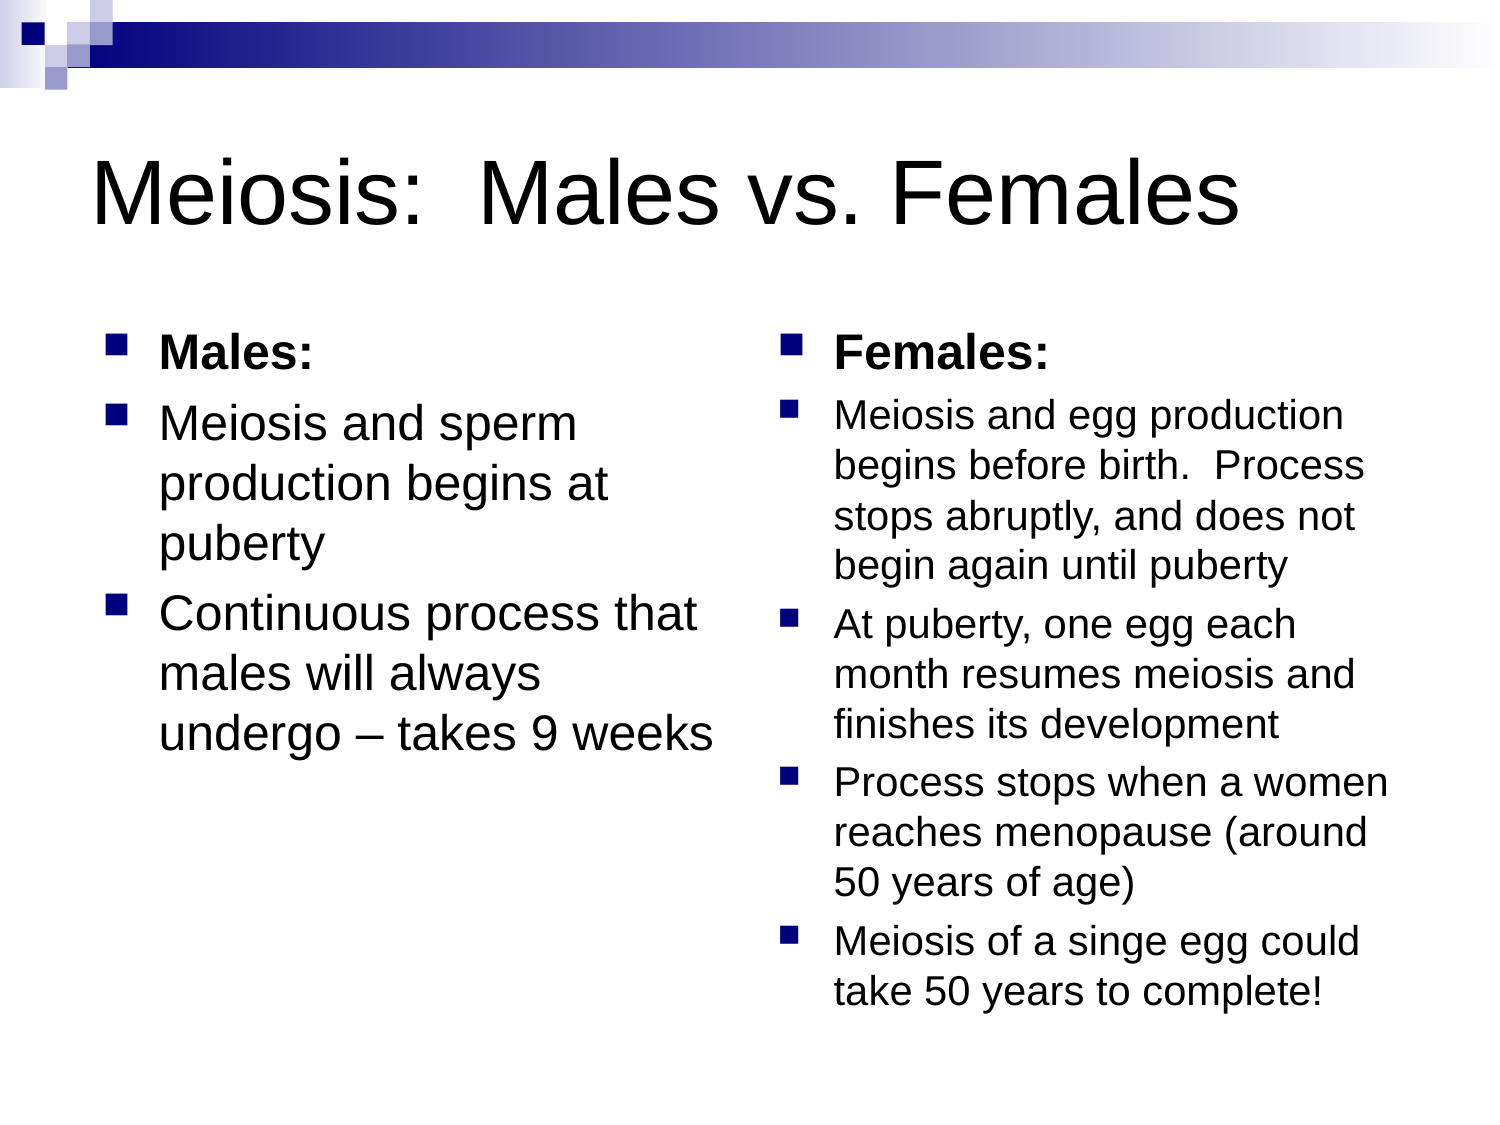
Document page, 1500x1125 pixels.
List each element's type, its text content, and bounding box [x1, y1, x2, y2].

list Males: Meiosis and sperm production begins at puberty Continuous process that males will always undergo – takes 9 weeks [87, 312, 751, 951]
list Females: Meiosis and egg production begins before birth. Process stops abruptly, and does not begin again until puberty At puberty, one egg each month resumes meiosis and finishes its development Process stops when a women reaches menopause (around 50 years of age) Meiosis of a singe egg could take 50 years to complete! [762, 312, 1426, 951]
title Meiosis: Males vs. Females [74, 74, 1426, 301]
